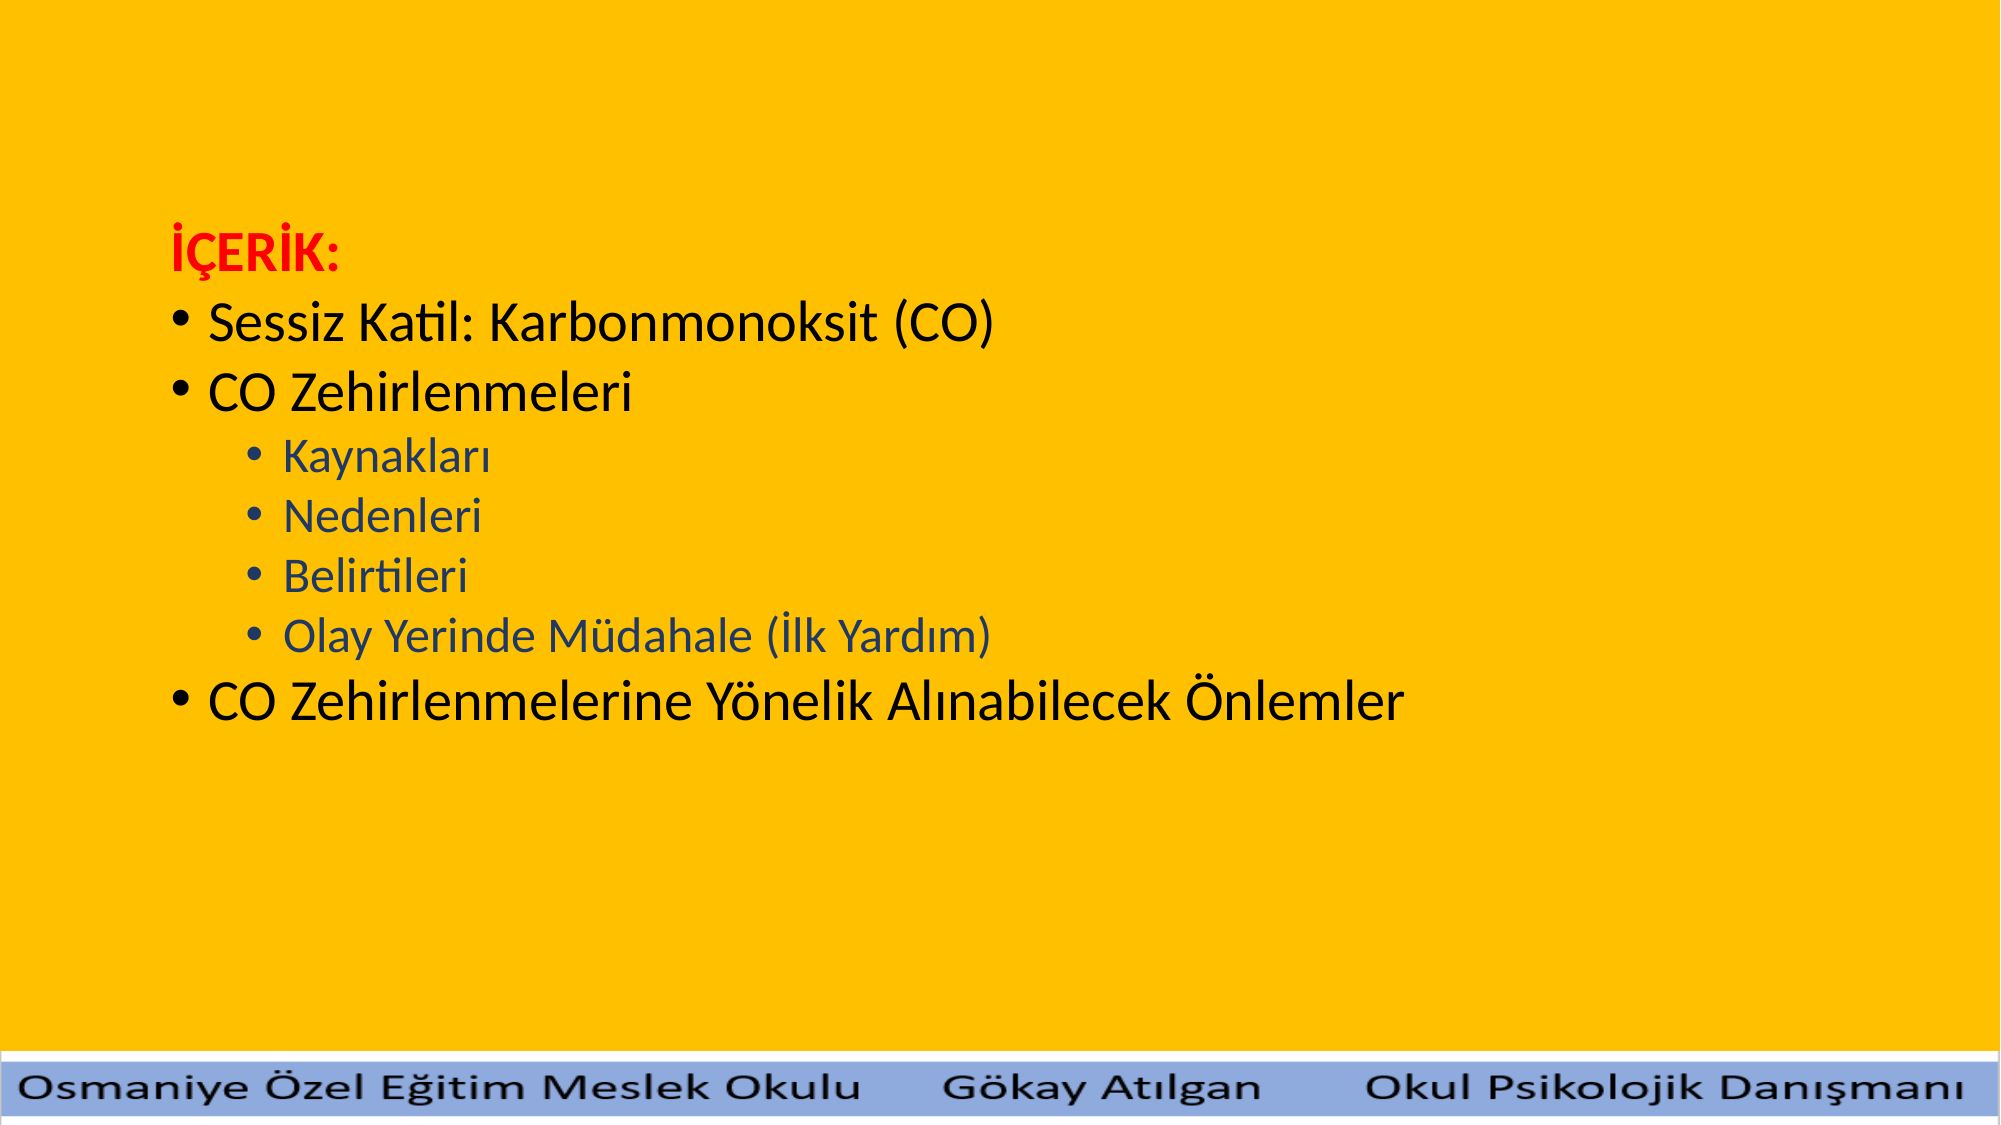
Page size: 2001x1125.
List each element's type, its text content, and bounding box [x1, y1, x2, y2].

text_box İÇERİK: Sessiz Katil: Karbonmonoksit (CO) CO Zehirlenmeleri Kaynakları Nedenleri Belirtileri Olay Yerinde Müdahale (İlk Yardım) CO Zehirlenmelerine Yönelik Alınabilecek Önlemler [155, 205, 1450, 920]
picture [0, 1051, 2000, 1125]
